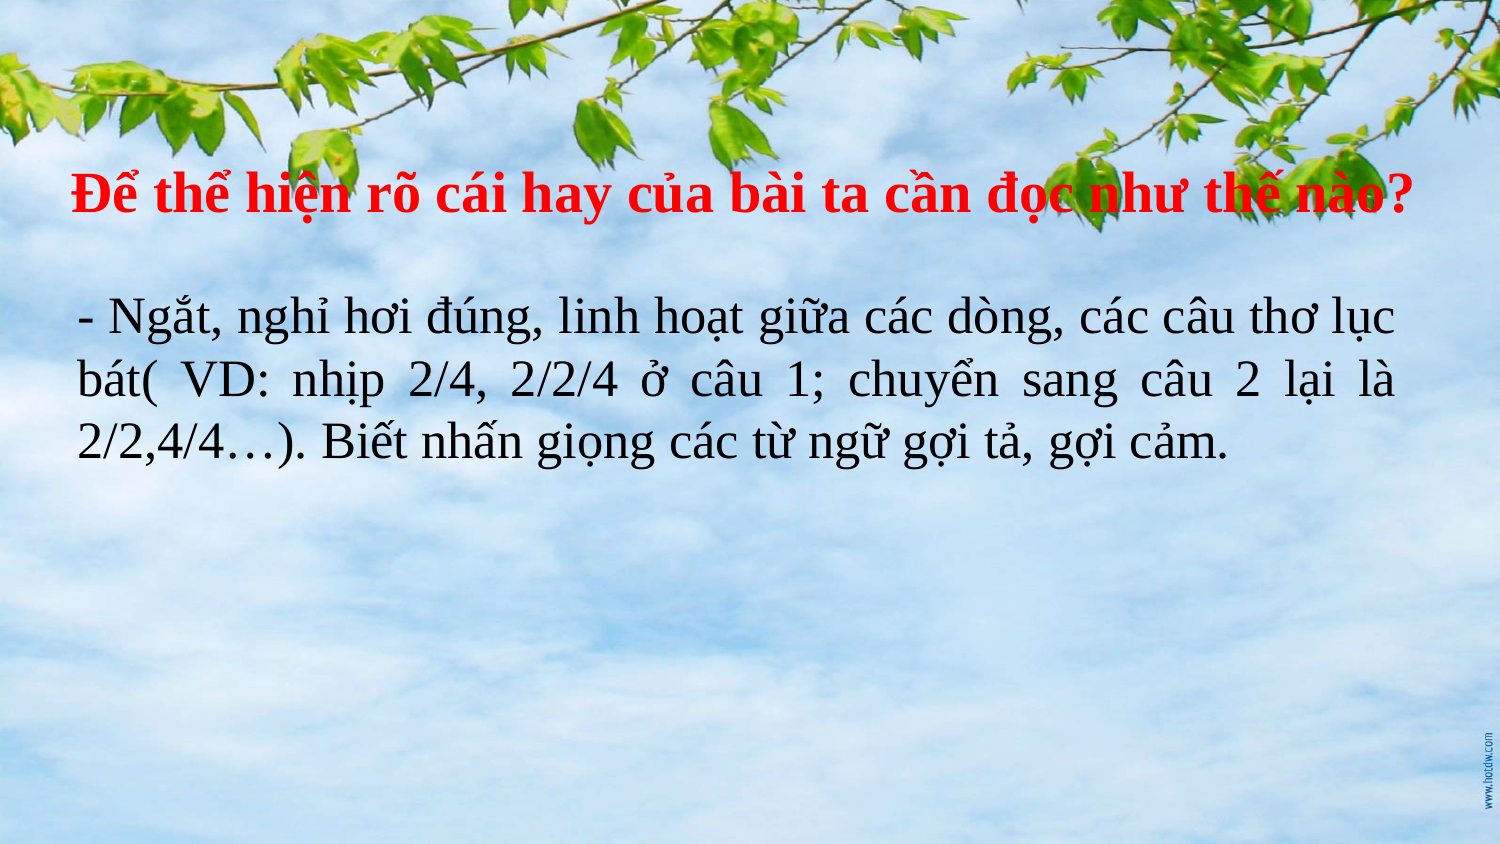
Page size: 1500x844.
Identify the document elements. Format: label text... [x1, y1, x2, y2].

picture [0, 0, 1500, 844]
text_box Để thể hiện rõ cái hay của bài ta cần đọc như thế nào? [12, 146, 1438, 232]
title - Ngắt, nghỉ hơi đúng, linh hoạt giữa các dòng, các câu thơ lục bát( VD: nhịp 2/4, 2/2/4 ở câu 1; chuyển sang câu 2 lại là 2/2,4/4…). Biết nhấn giọng các từ ngữ gợi tả, gợi cảm. [62, 271, 1413, 479]
